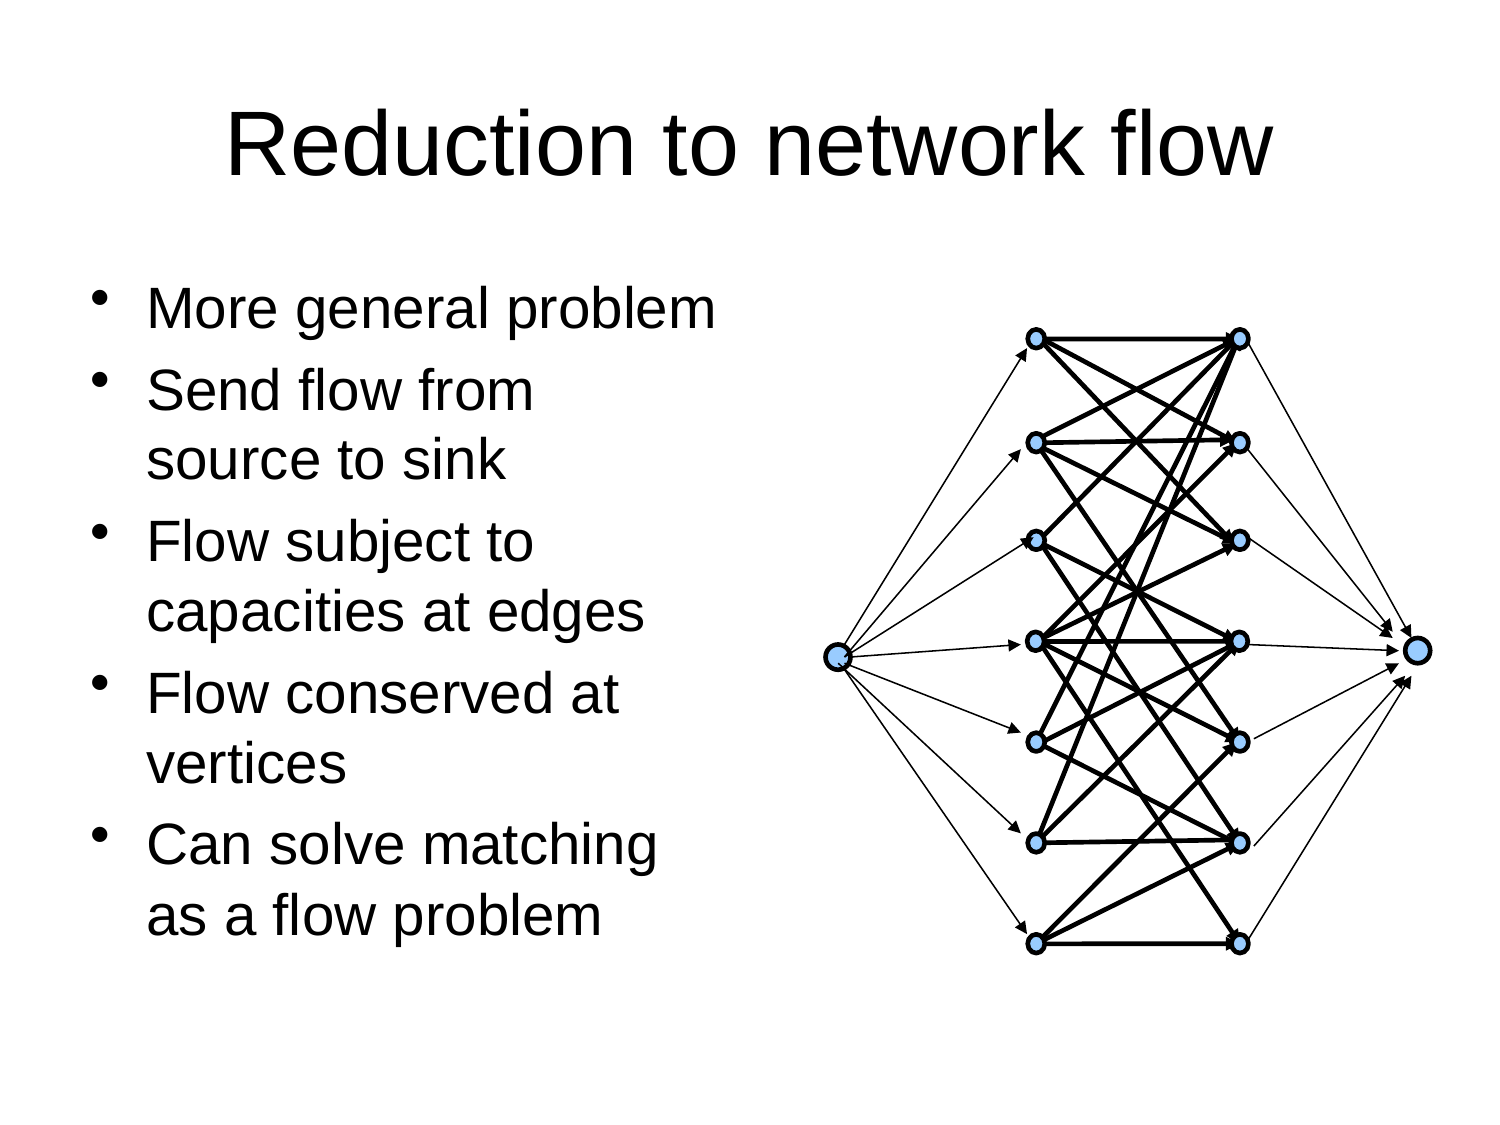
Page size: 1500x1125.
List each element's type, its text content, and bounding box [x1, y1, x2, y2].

text_box [916, 348, 1028, 528]
text_box [953, 449, 1021, 528]
title Reduction to network flow [75, 45, 1425, 233]
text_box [825, 530, 1450, 753]
list More general problem Send flow from source to sink Flow subject to capacities at edges Flow conserved at vertices Can solve matching as a flow problem [75, 262, 738, 1005]
text_box [906, 760, 1028, 935]
text_box [941, 760, 1021, 834]
